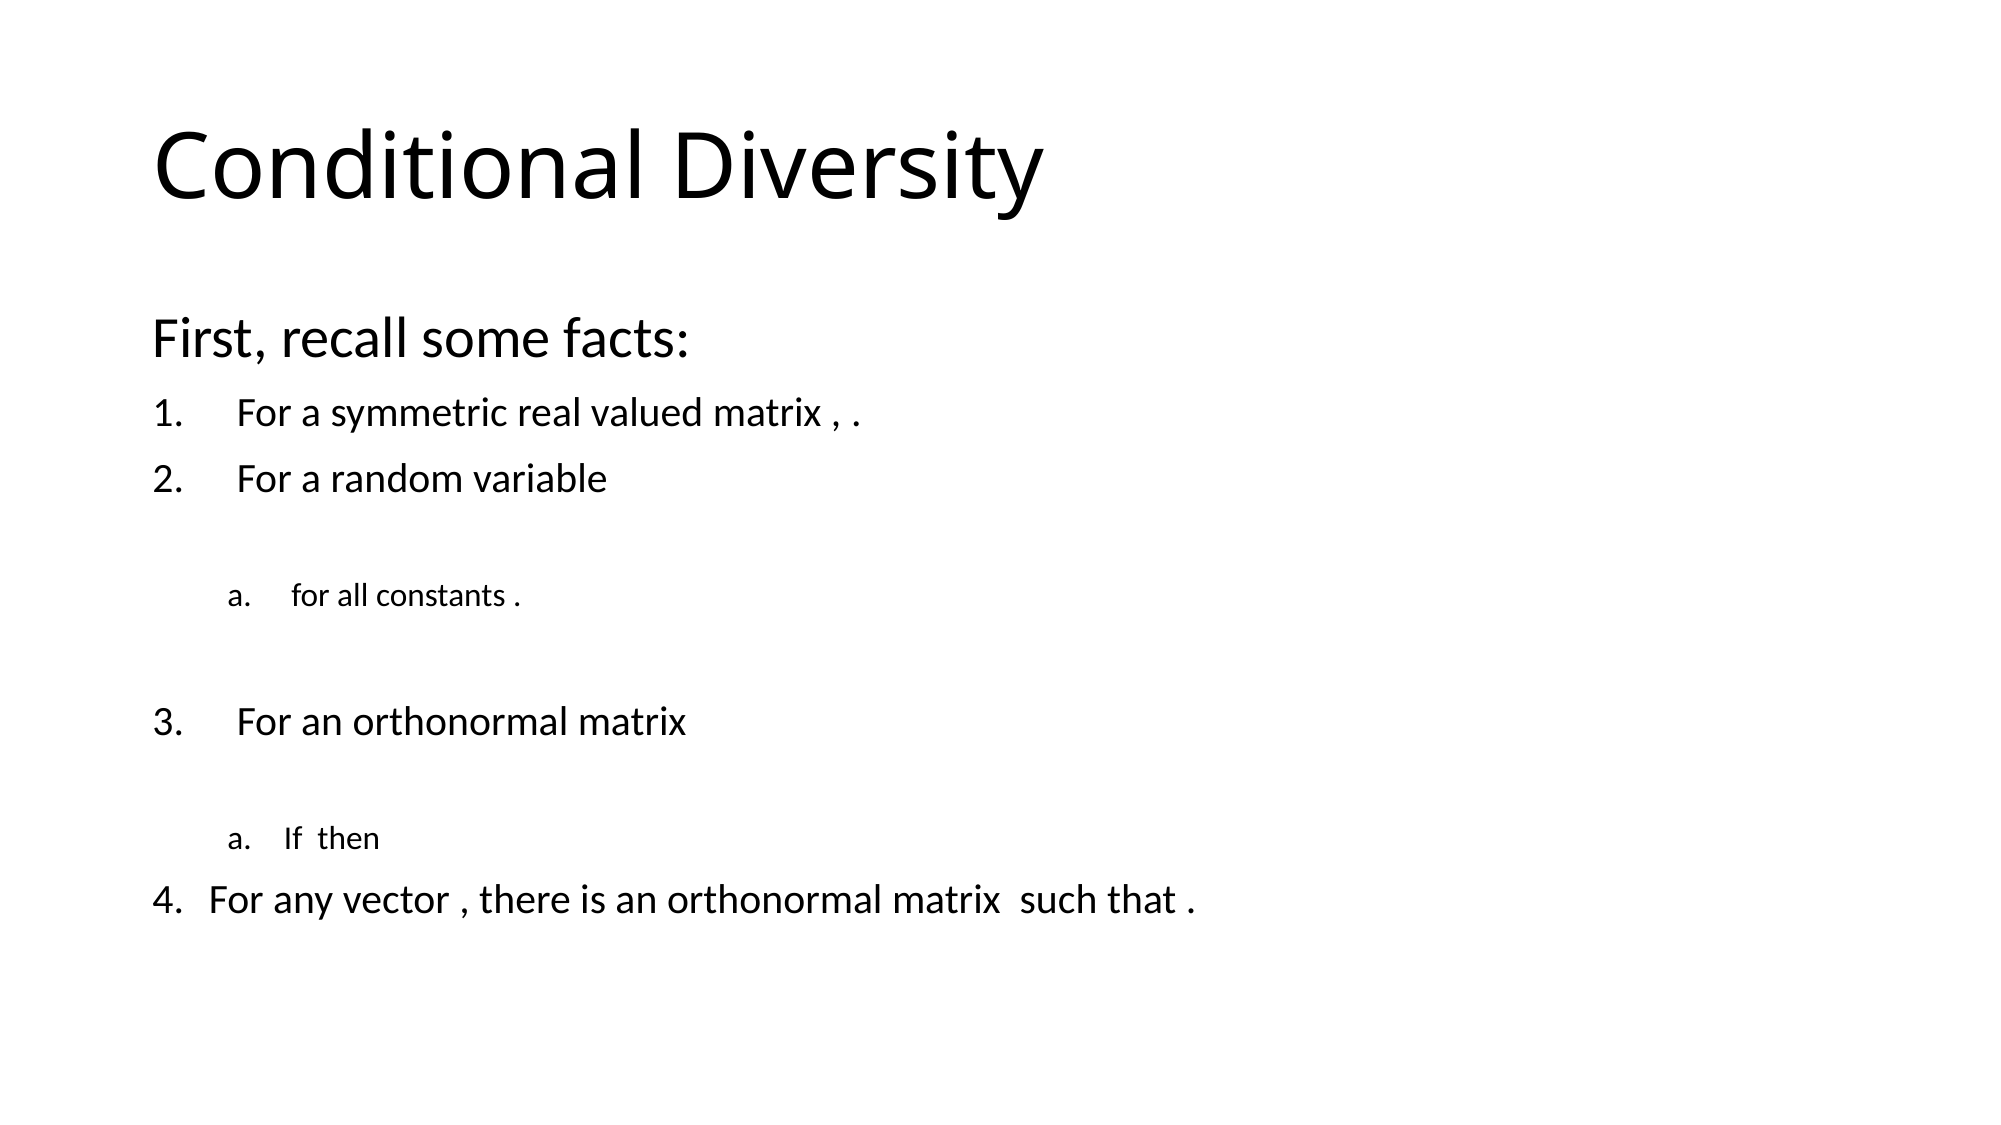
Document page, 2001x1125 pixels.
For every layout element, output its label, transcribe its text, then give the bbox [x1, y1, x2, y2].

title Conditional Diversity [137, 59, 1863, 278]
